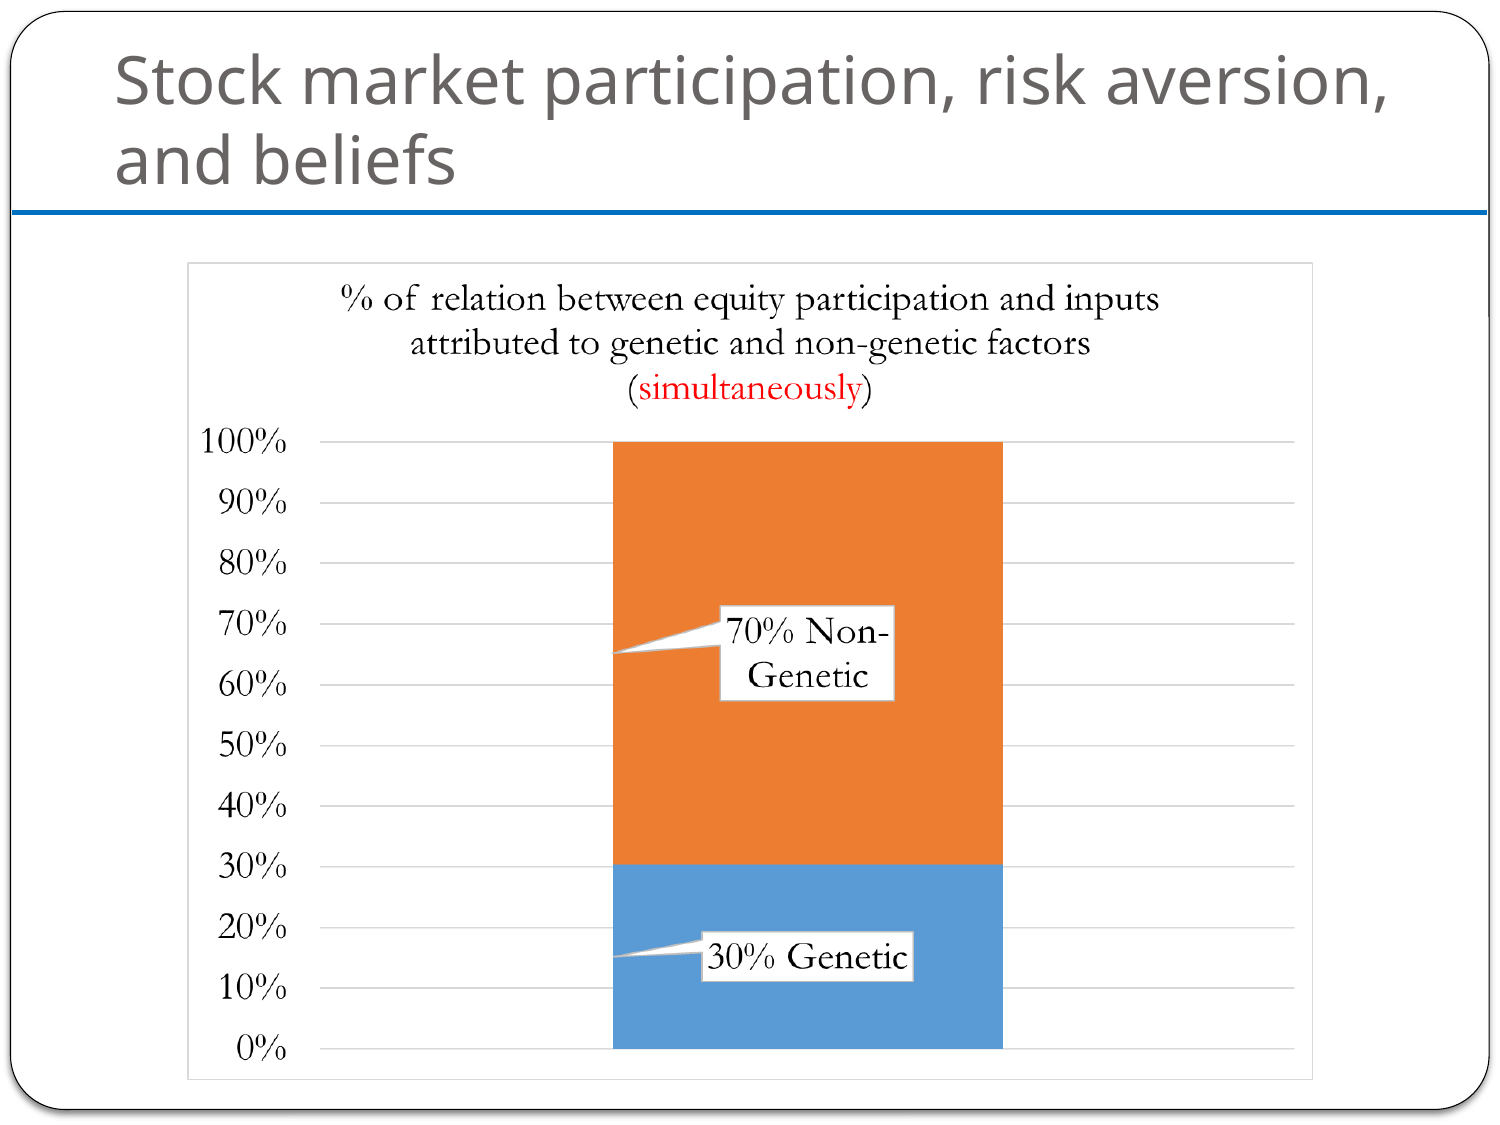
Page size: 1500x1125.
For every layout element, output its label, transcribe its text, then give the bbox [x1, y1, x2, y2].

picture [187, 262, 1313, 1080]
title Stock market participation, risk aversion, and beliefs [99, 112, 1463, 210]
